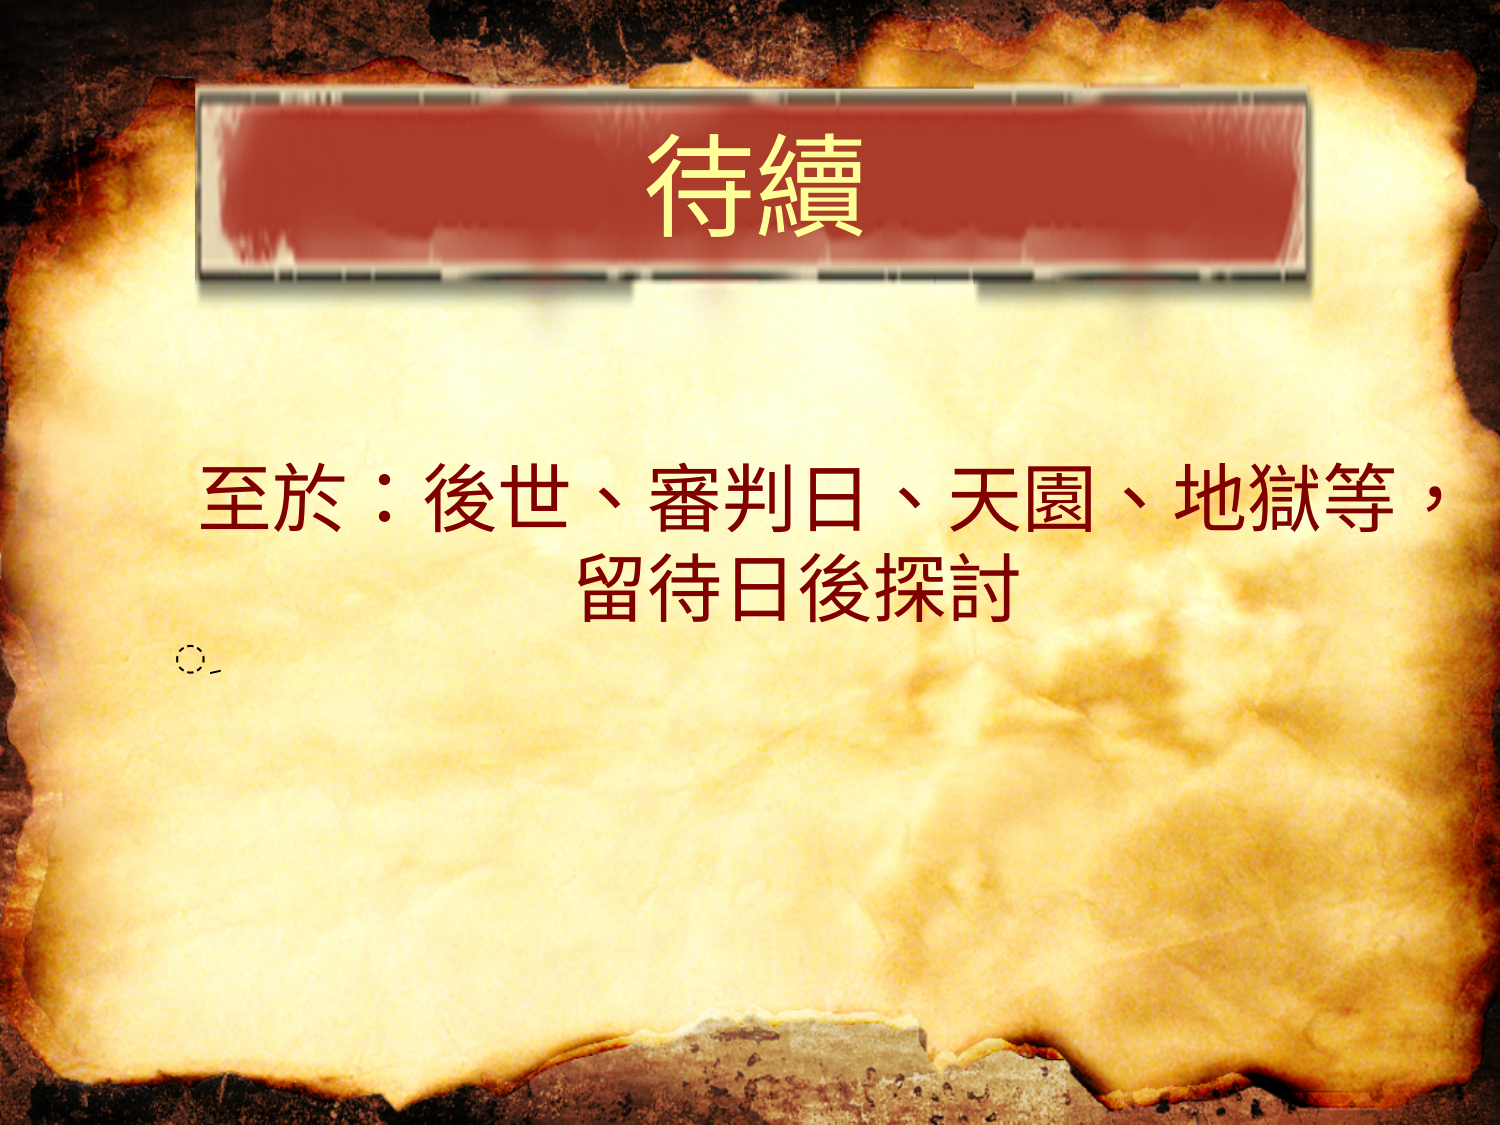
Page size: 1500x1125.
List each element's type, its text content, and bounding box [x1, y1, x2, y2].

picture [0, 0, 1500, 1125]
text_box 至於：後世、審判日、天園、地獄等，留待日後探討 ِ [159, 444, 1435, 730]
